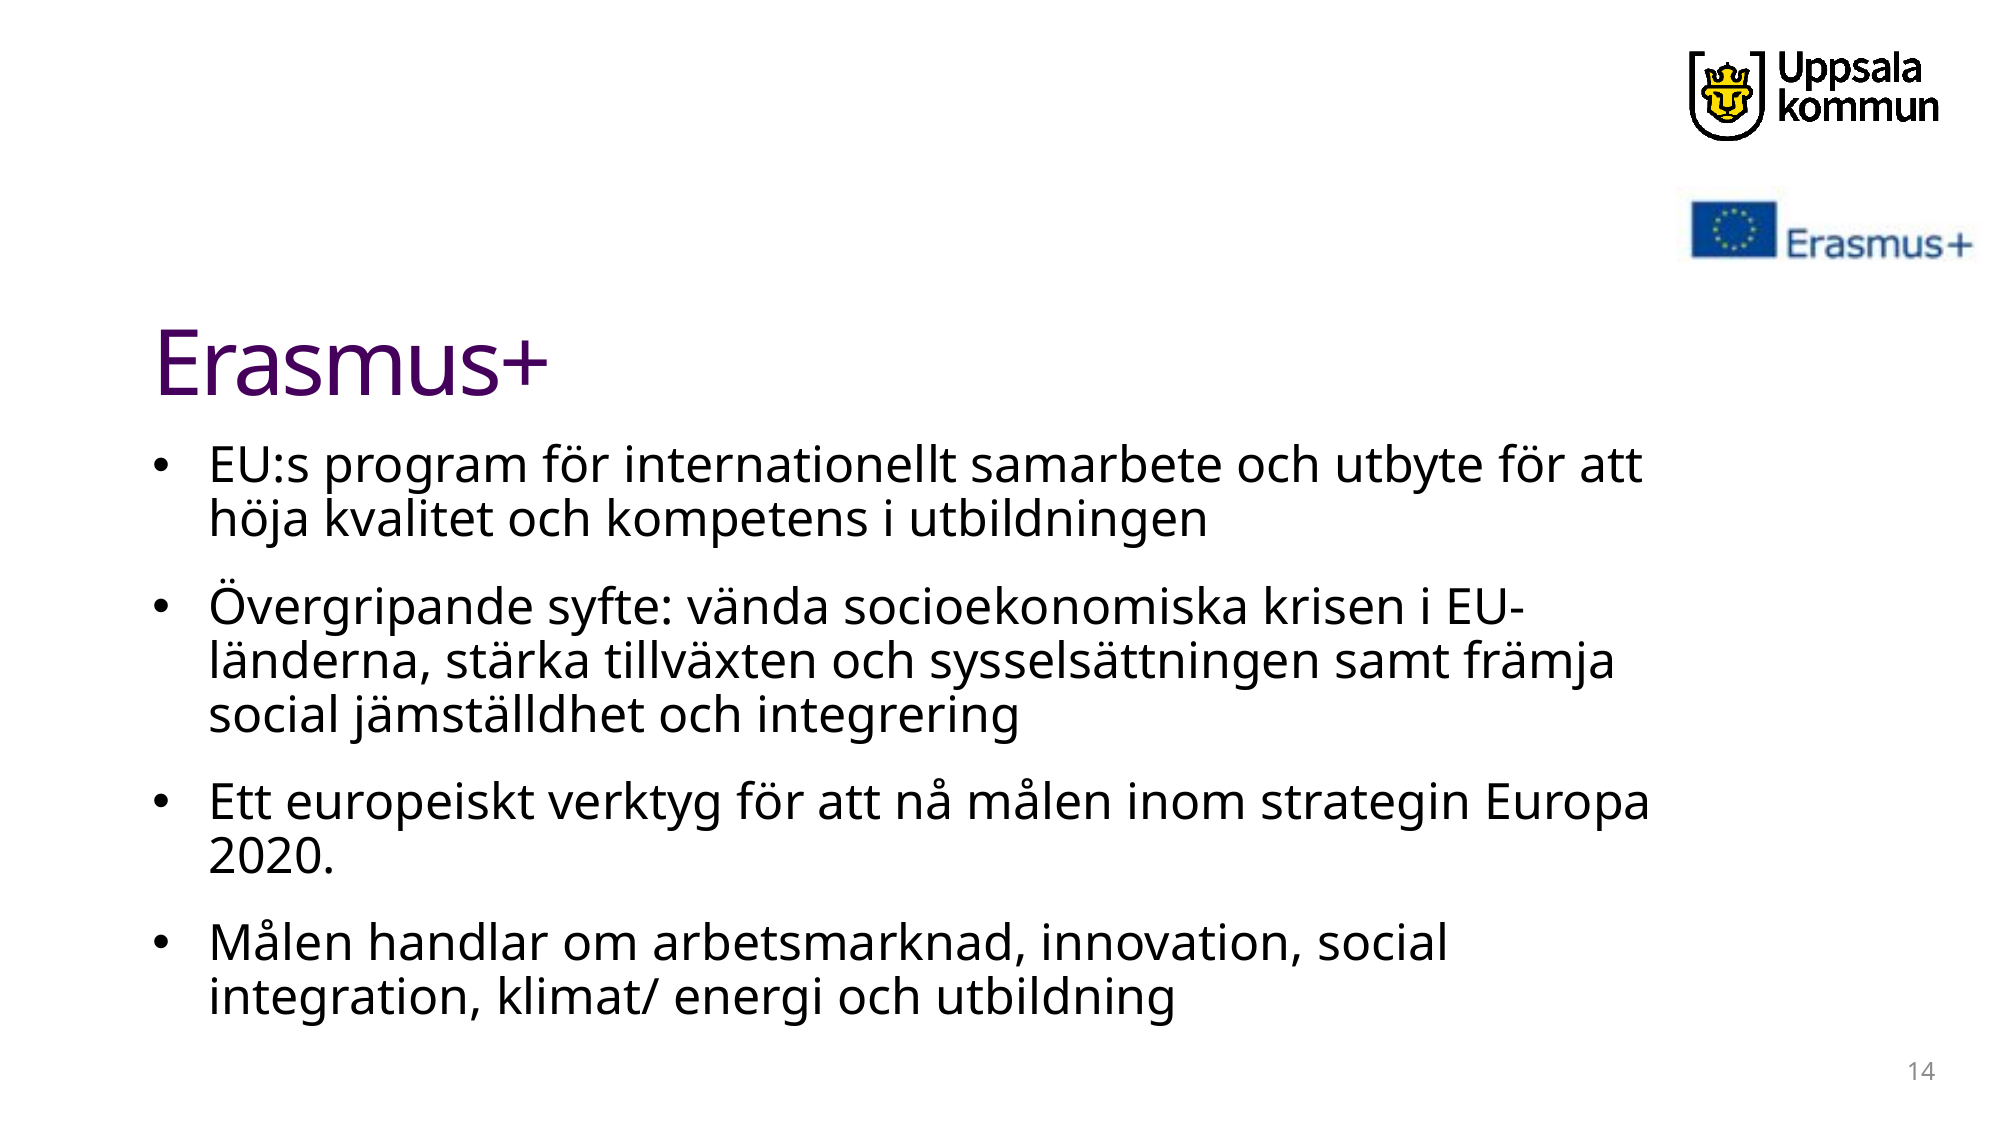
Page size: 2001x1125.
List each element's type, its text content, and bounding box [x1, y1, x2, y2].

picture [1676, 186, 1989, 274]
picture [1674, 36, 1953, 156]
list EU:s program för internationellt samarbete och utbyte för att höja kvalitet och kompetens i utbildningen Övergripande syfte: vända socioekonomiska krisen i EU-länderna, stärka tillväxten och sysselsättningen samt främja social jämställdhet och integrering Ett europeiskt verktyg för att nå målen inom strategin Europa 2020. Målen handlar om arbetsmarknad, innovation, social integration, klimat/ energi och utbildning [137, 432, 1675, 1014]
title Erasmus+ [137, 175, 1675, 423]
slide_number 14 [1500, 1042, 1951, 1103]
